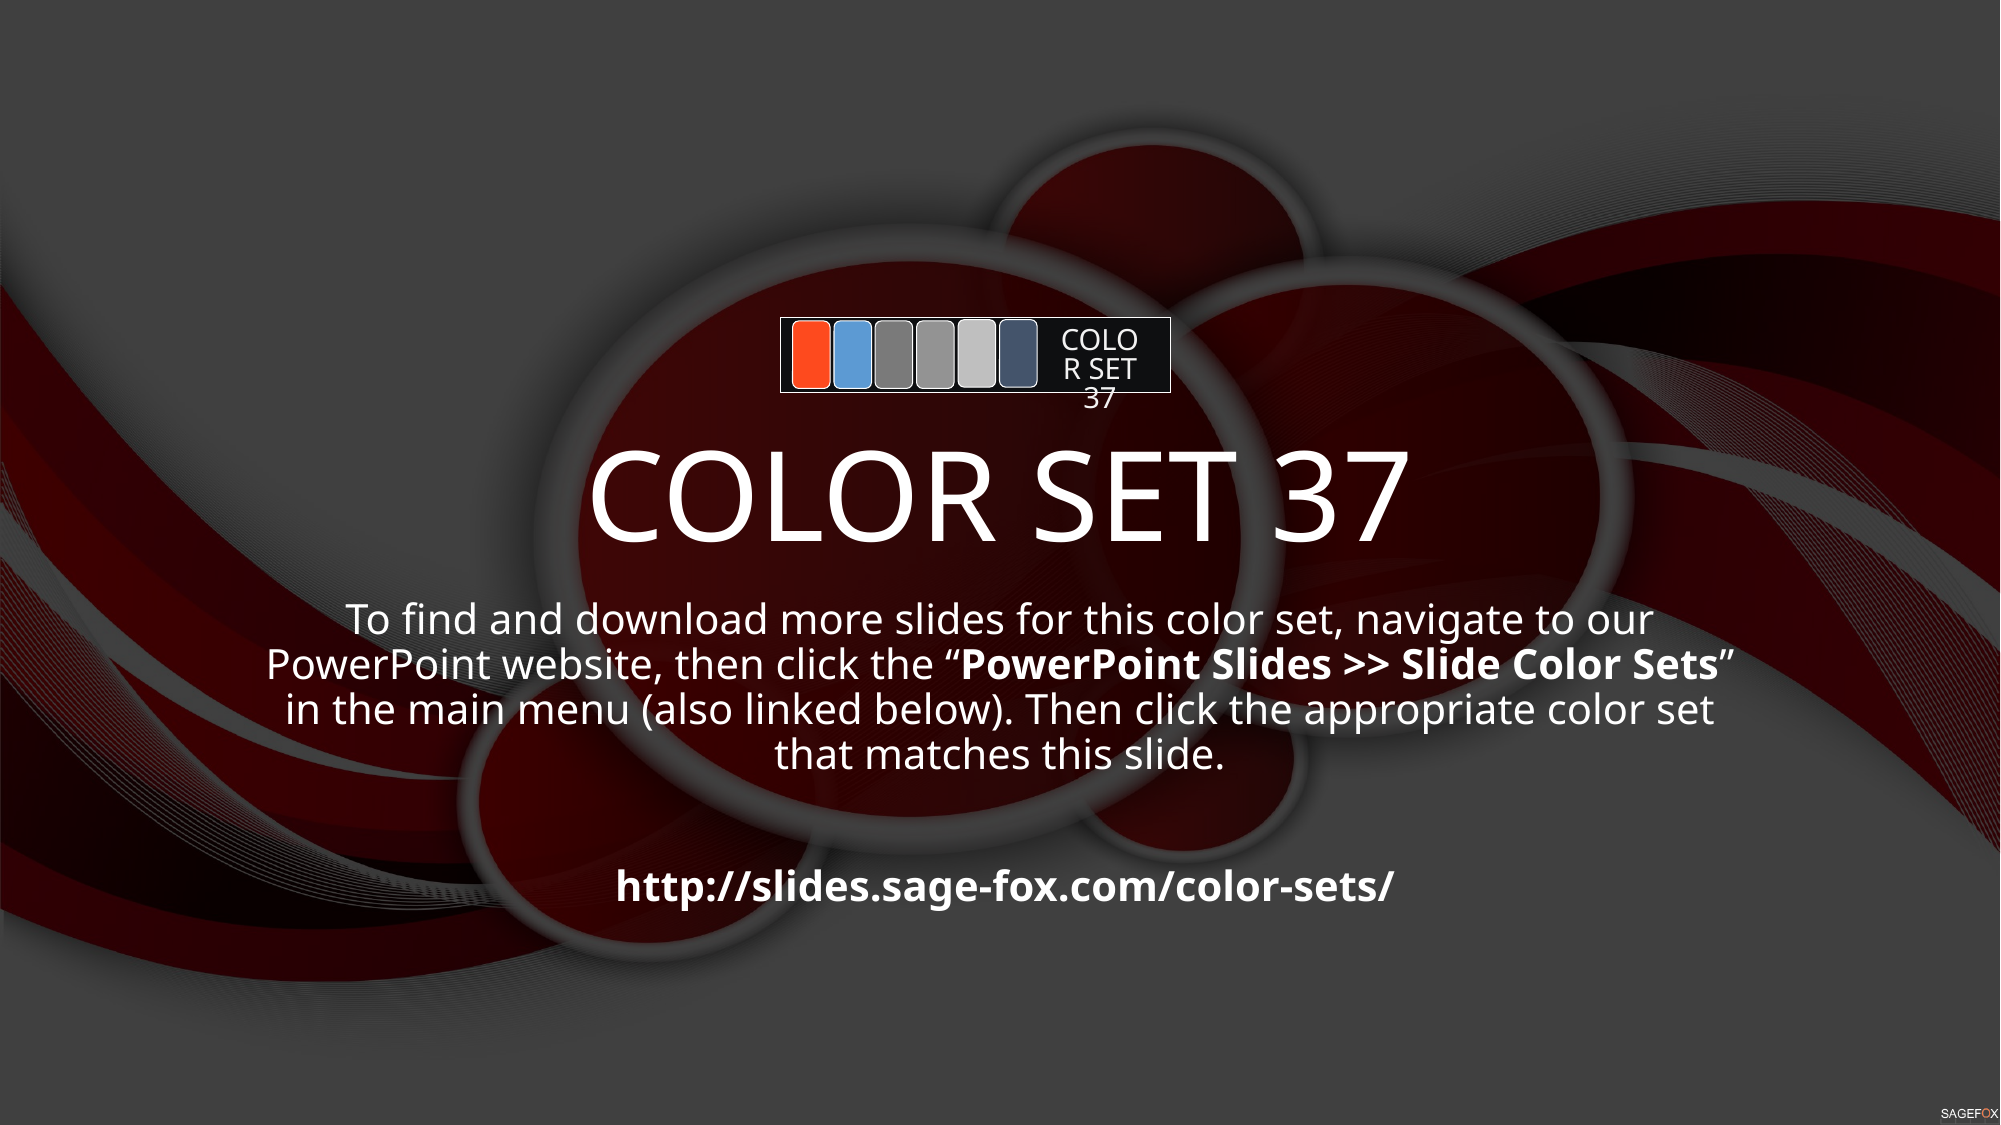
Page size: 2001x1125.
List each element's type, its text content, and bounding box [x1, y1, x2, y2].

picture [0, 0, 2001, 1125]
title COLOR SET 37 [249, 184, 1750, 576]
subtitle To find and download more slides for this color set, navigate to our PowerPoint website, then click the “PowerPoint Slides >> Slide Color Sets” in the main menu (also linked below). Then click the appropriate color set that matches this slide. http://slides.sage-fox.com/color-sets/ [249, 590, 1750, 863]
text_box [780, 317, 1171, 395]
